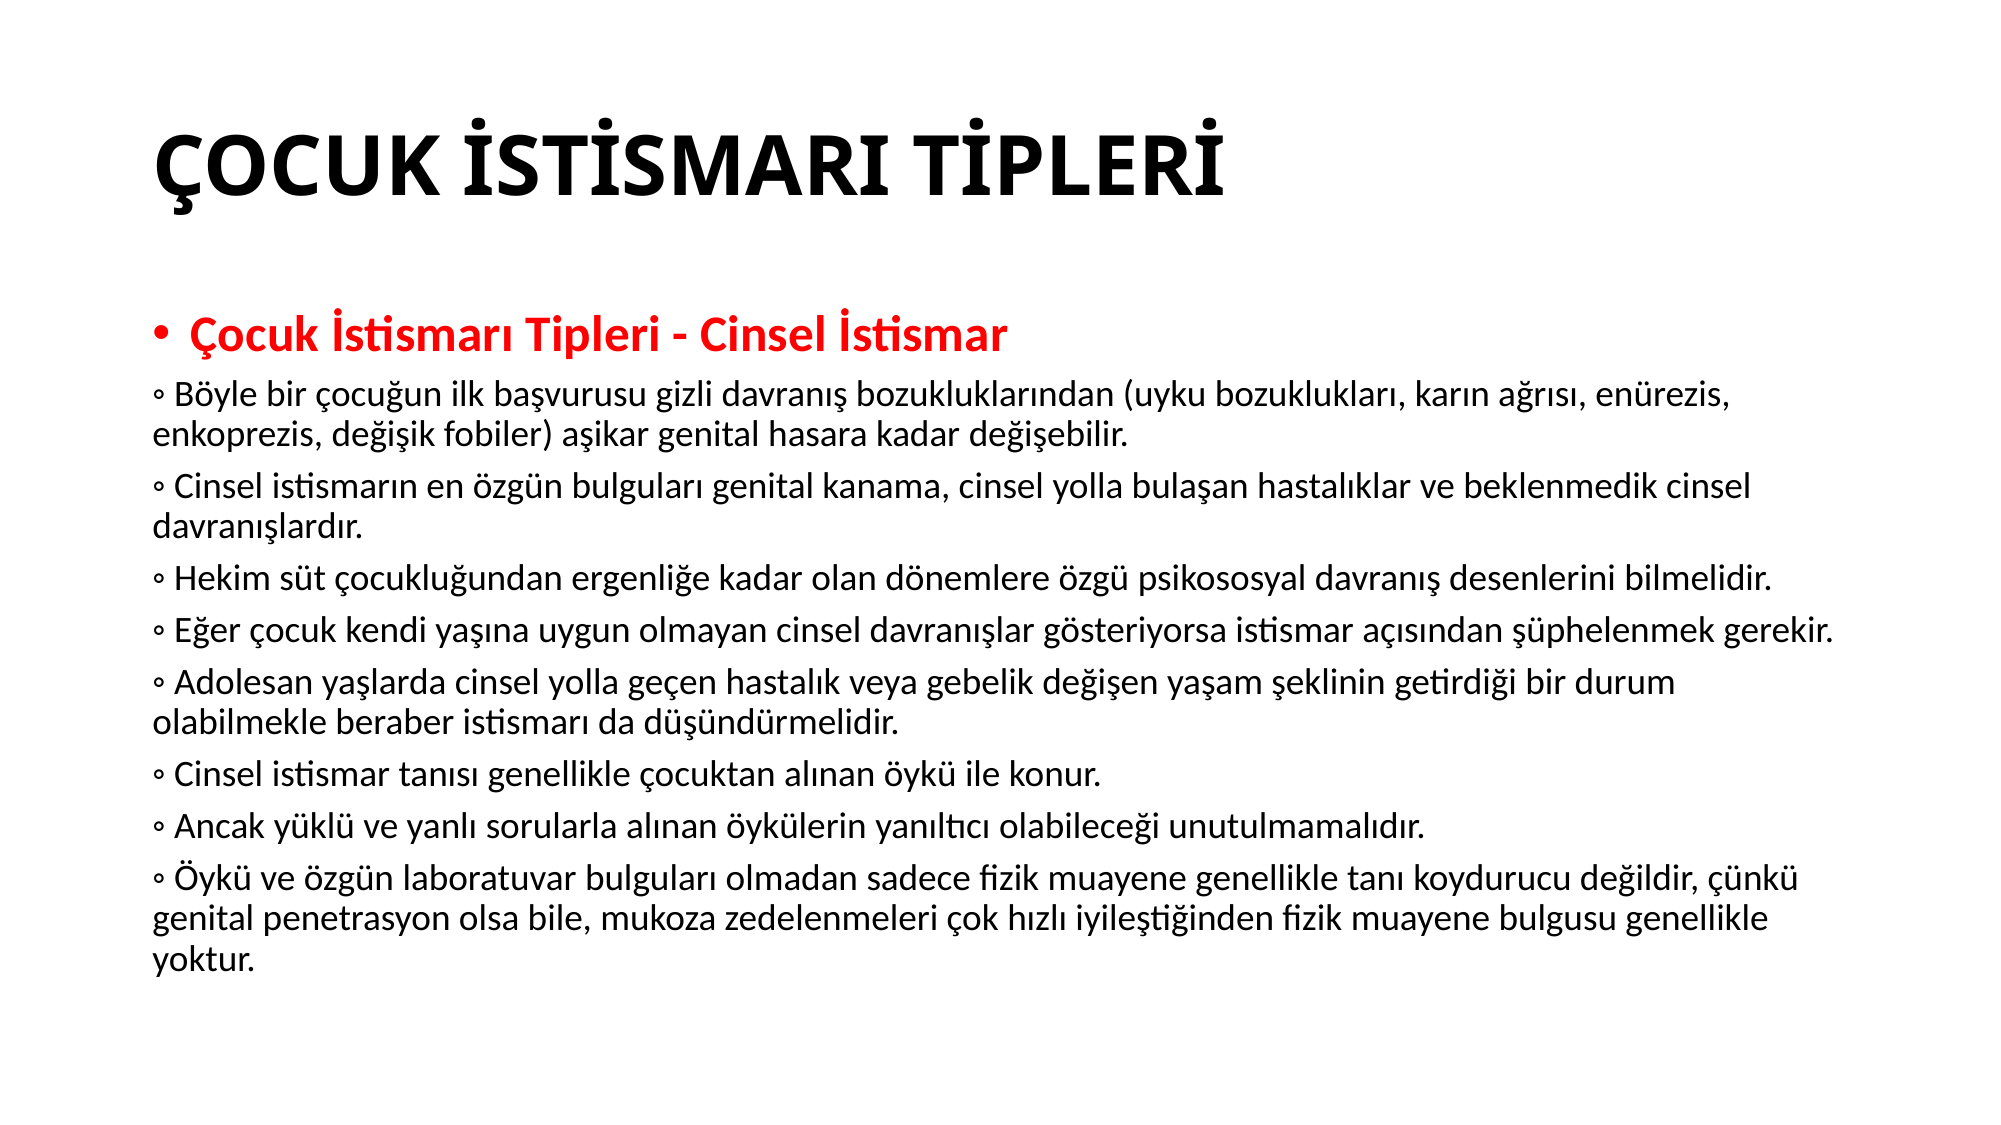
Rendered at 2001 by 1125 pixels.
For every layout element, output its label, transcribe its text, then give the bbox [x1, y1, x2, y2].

list Çocuk İstismarı Tipleri - Cinsel İstismar ◦ Böyle bir çocuğun ilk başvurusu gizli davranış bozukluklarından (uyku bozuklukları, karın ağrısı, enürezis, enkoprezis, değişik fobiler) aşikar genital hasara kadar değişebilir. ◦ Cinsel istismarın en özgün bulguları genital kanama, cinsel yolla bulaşan hastalıklar ve beklenmedik cinsel davranışlardır. ◦ Hekim süt çocukluğundan ergenliğe kadar olan dönemlere özgü psikososyal davranış desenlerini bilmelidir. ◦ Eğer çocuk kendi yaşına uygun olmayan cinsel davranışlar gösteriyorsa istismar açısından şüphelenmek gerekir. ◦ Adolesan yaşlarda cinsel yolla geçen hastalık veya gebelik değişen yaşam şeklinin getirdiği bir durum olabilmekle beraber istismarı da düşündürmelidir. ◦ Cinsel istismar tanısı genellikle çocuktan alınan öykü ile konur. ◦ Ancak yüklü ve yanlı sorularla alınan öykülerin yanıltıcı olabileceği unutulmamalıdır. ◦ Öykü ve özgün laboratuvar bulguları olmadan sadece fizik muayene genellikle tanı koydurucu değildir, çünkü genital penetrasyon olsa bile, mukoza zedelenmeleri çok hızlı iyileştiğinden fizik muayene bulgusu genellikle yoktur. [137, 299, 1863, 1014]
title ÇOCUK İSTİSMARI TİPLERİ [137, 59, 1863, 278]
